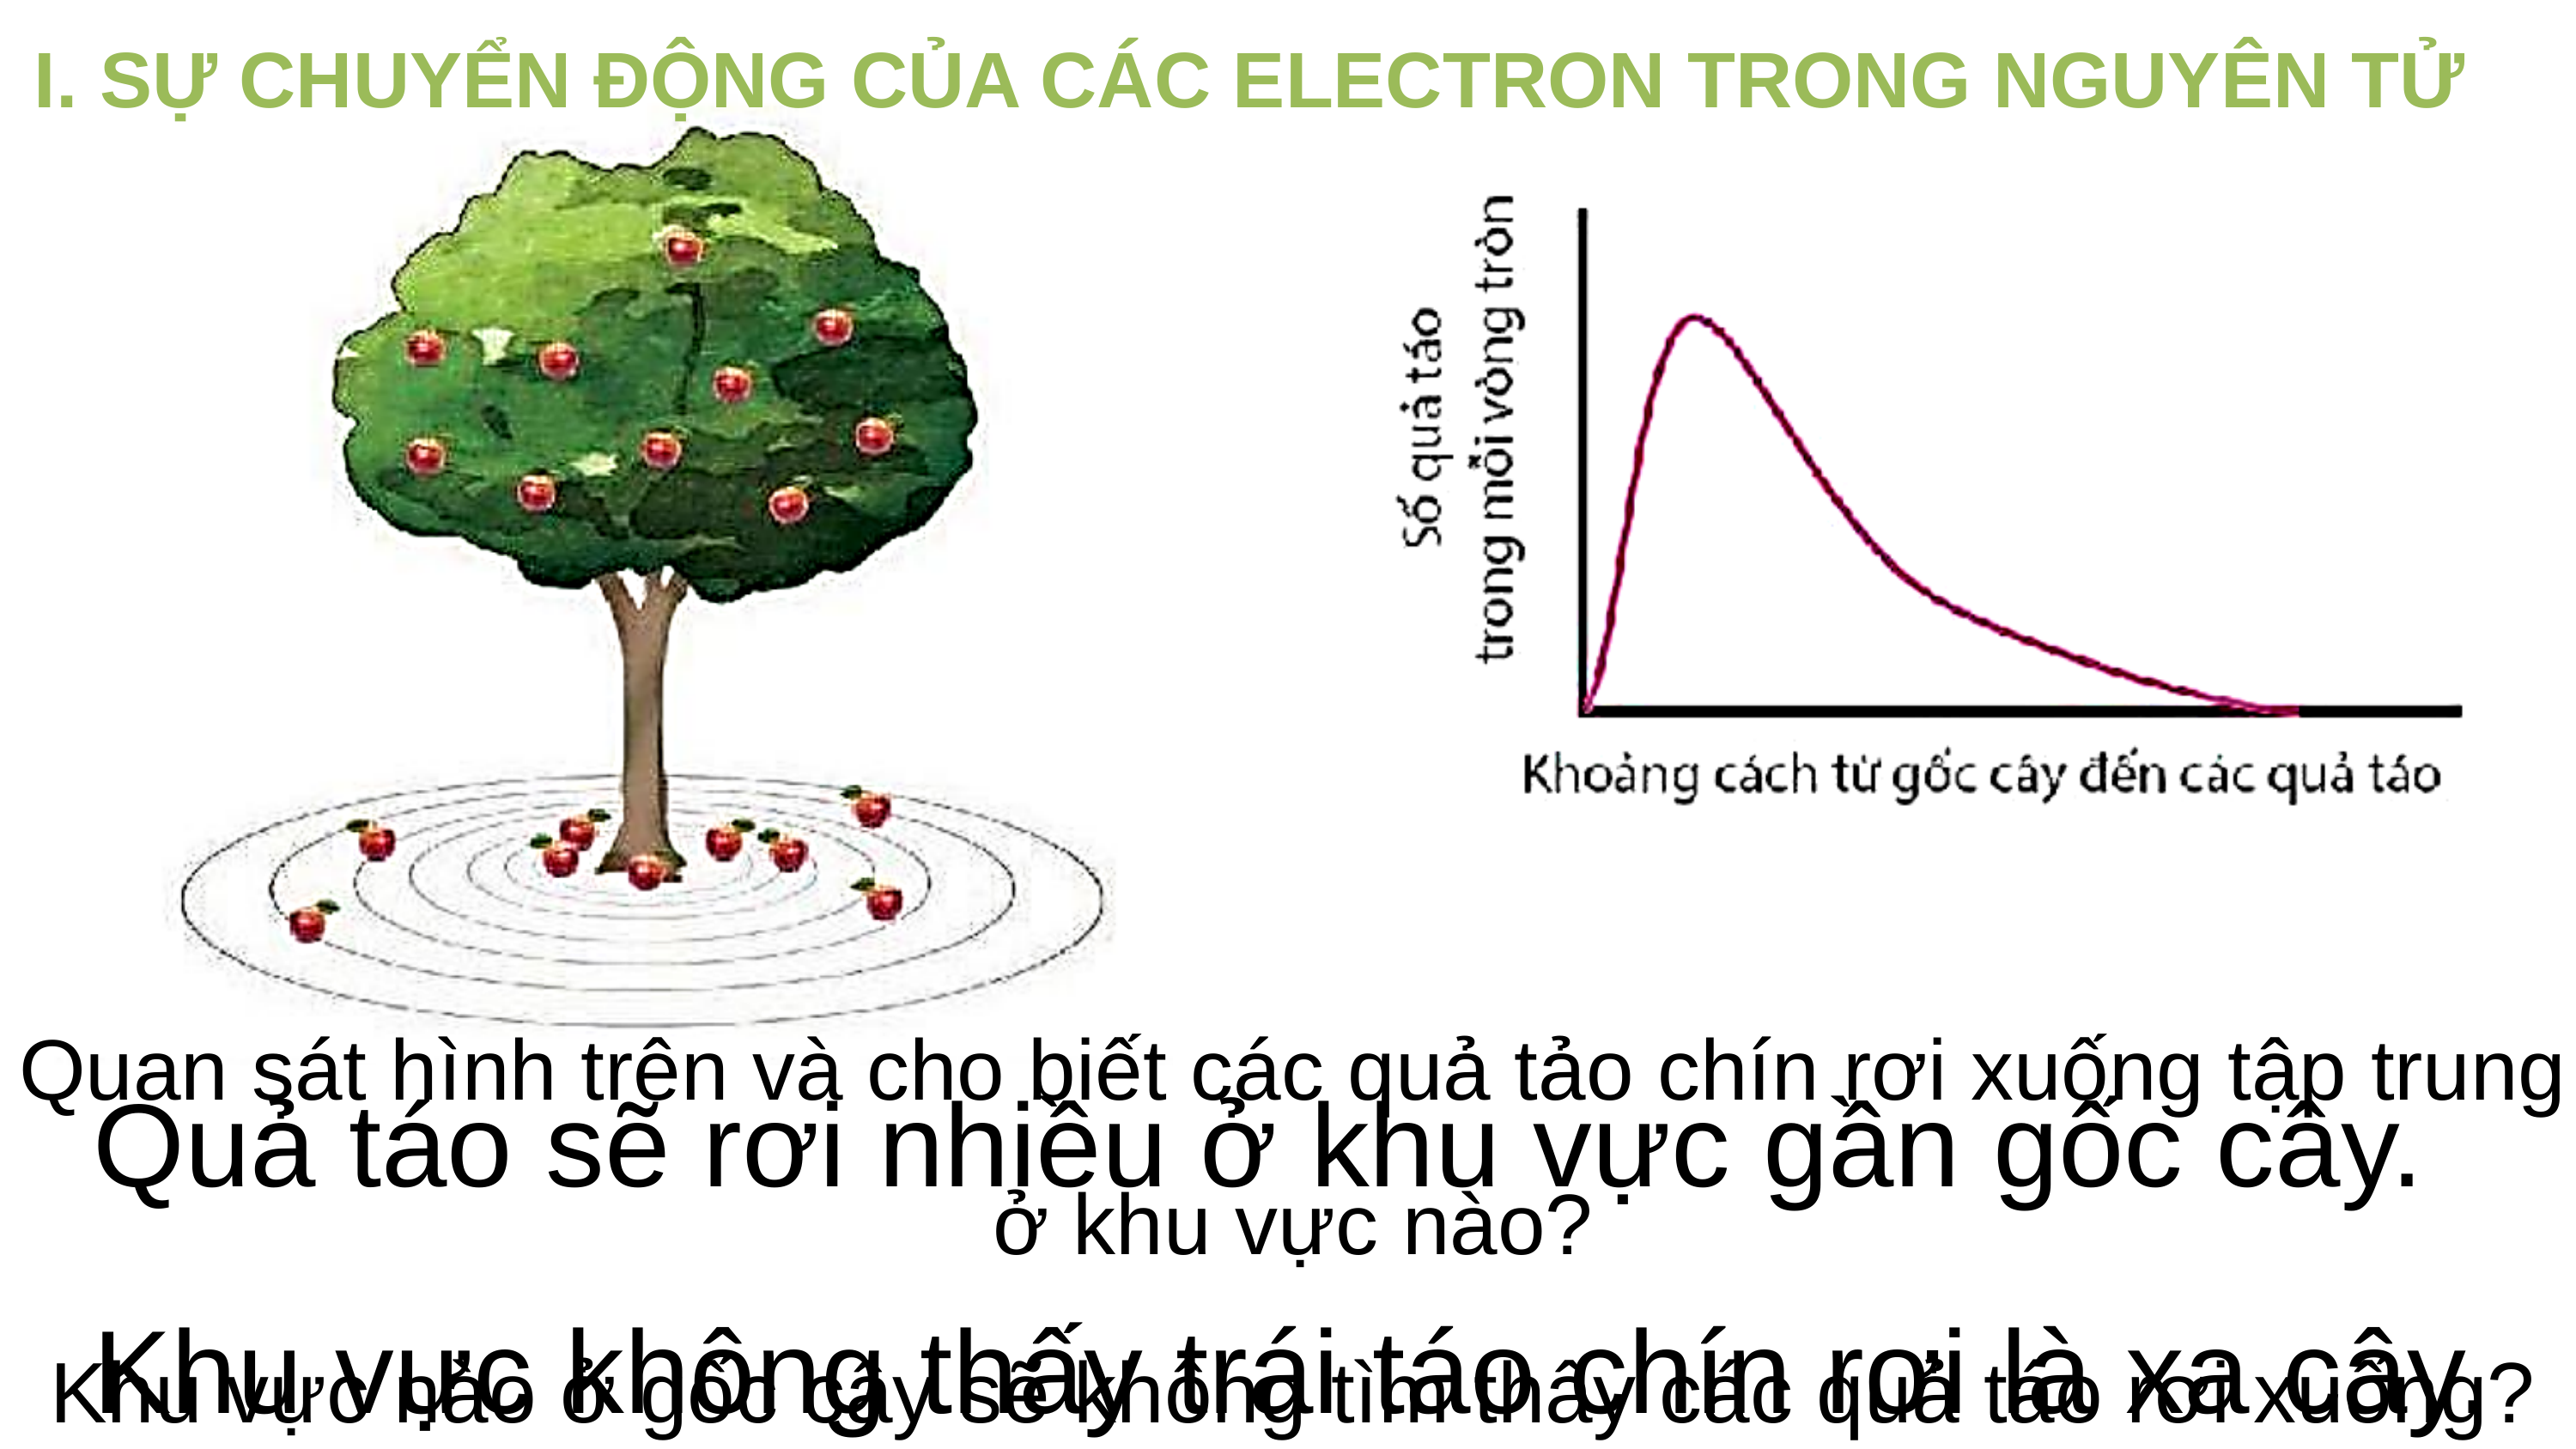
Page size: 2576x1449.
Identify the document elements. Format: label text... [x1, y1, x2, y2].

picture [45, 90, 1173, 1065]
text_box Quả táo sẽ rơi nhiều ở khu vực gần gốc cây. Khu vực không thấy trái táo chín rơi là xa cây. [80, 991, 2571, 1444]
text_box I. SỰ CHUYỂN ĐỘNG CỦA CÁC ELECTRON TRONG NGUYÊN TỬ [21, 15, 2576, 130]
text_box Quan sát hình trên và cho biết các quả tảo chín rơi xuống tập trung ở khu vực nào? Khu vực nào ở gốc cây sẽ không tìm thấy các quả táo rơi xuống? [5, 956, 2576, 1447]
picture [1293, 90, 2493, 846]
